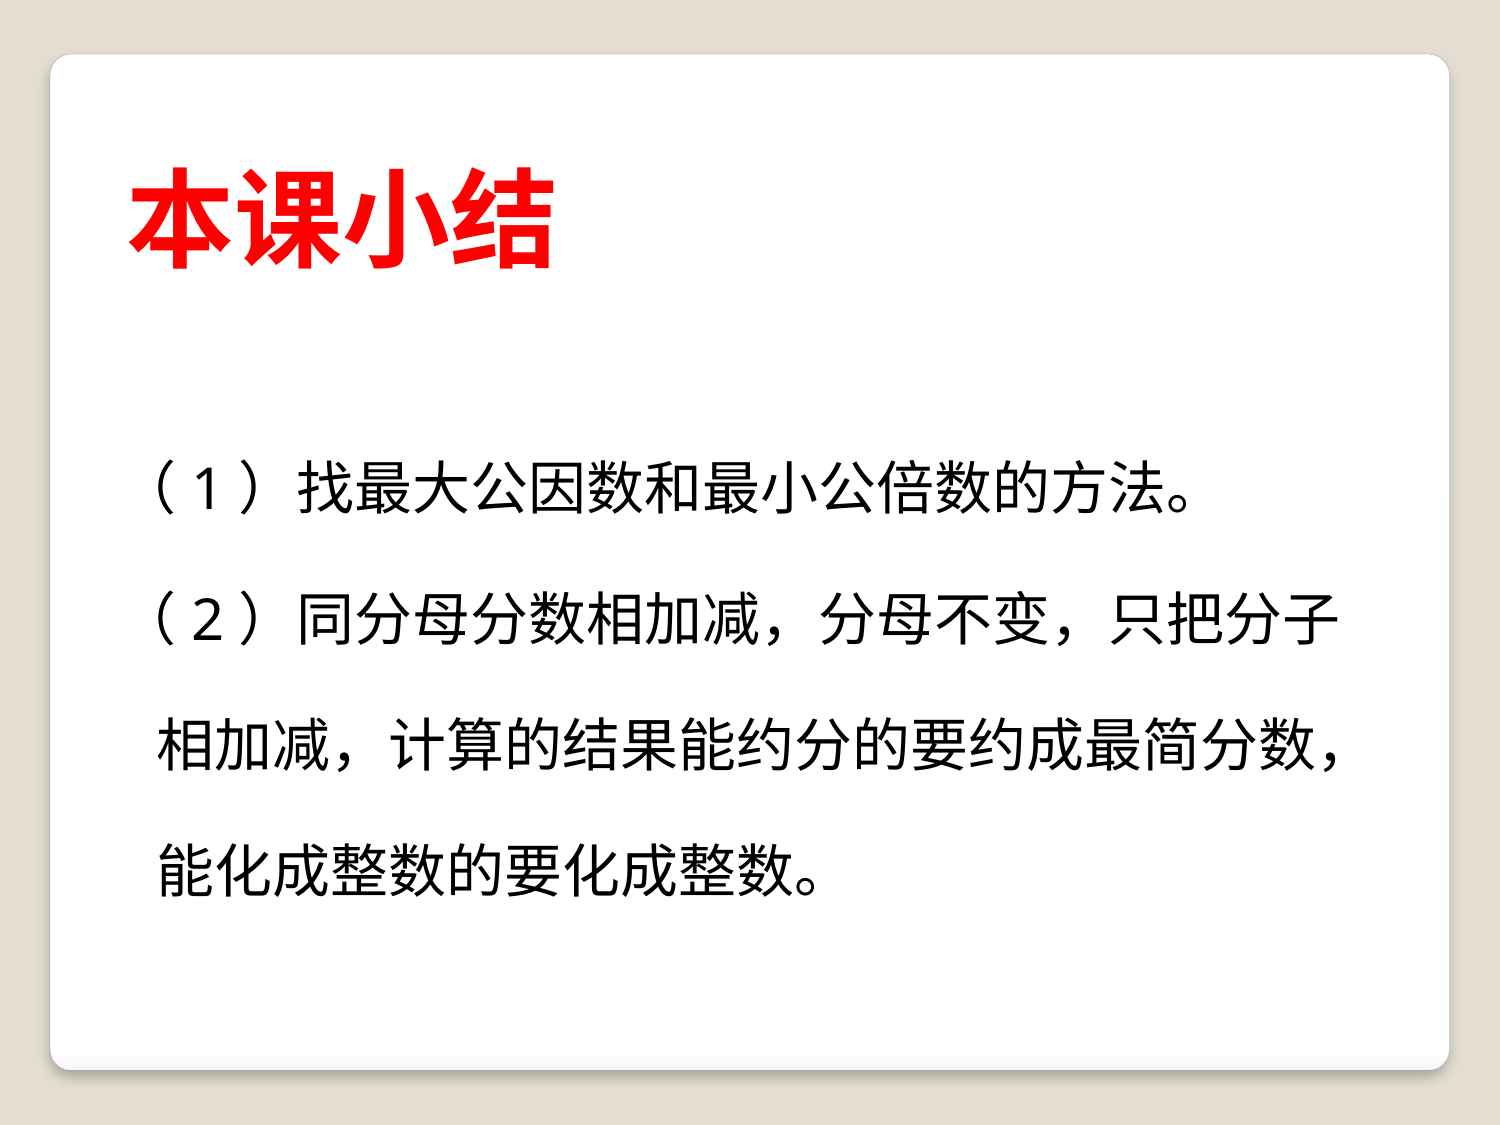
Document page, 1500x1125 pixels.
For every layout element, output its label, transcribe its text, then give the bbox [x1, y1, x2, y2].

title 本课小结 [112, 125, 1455, 298]
list （1）找最大公因数和最小公倍数的方法。 （2）同分母分数相加减，分母不变，只把分子相加减，计算的结果能约分的要约成最简分数，能化成整数的要化成整数。 [88, 385, 1412, 919]
